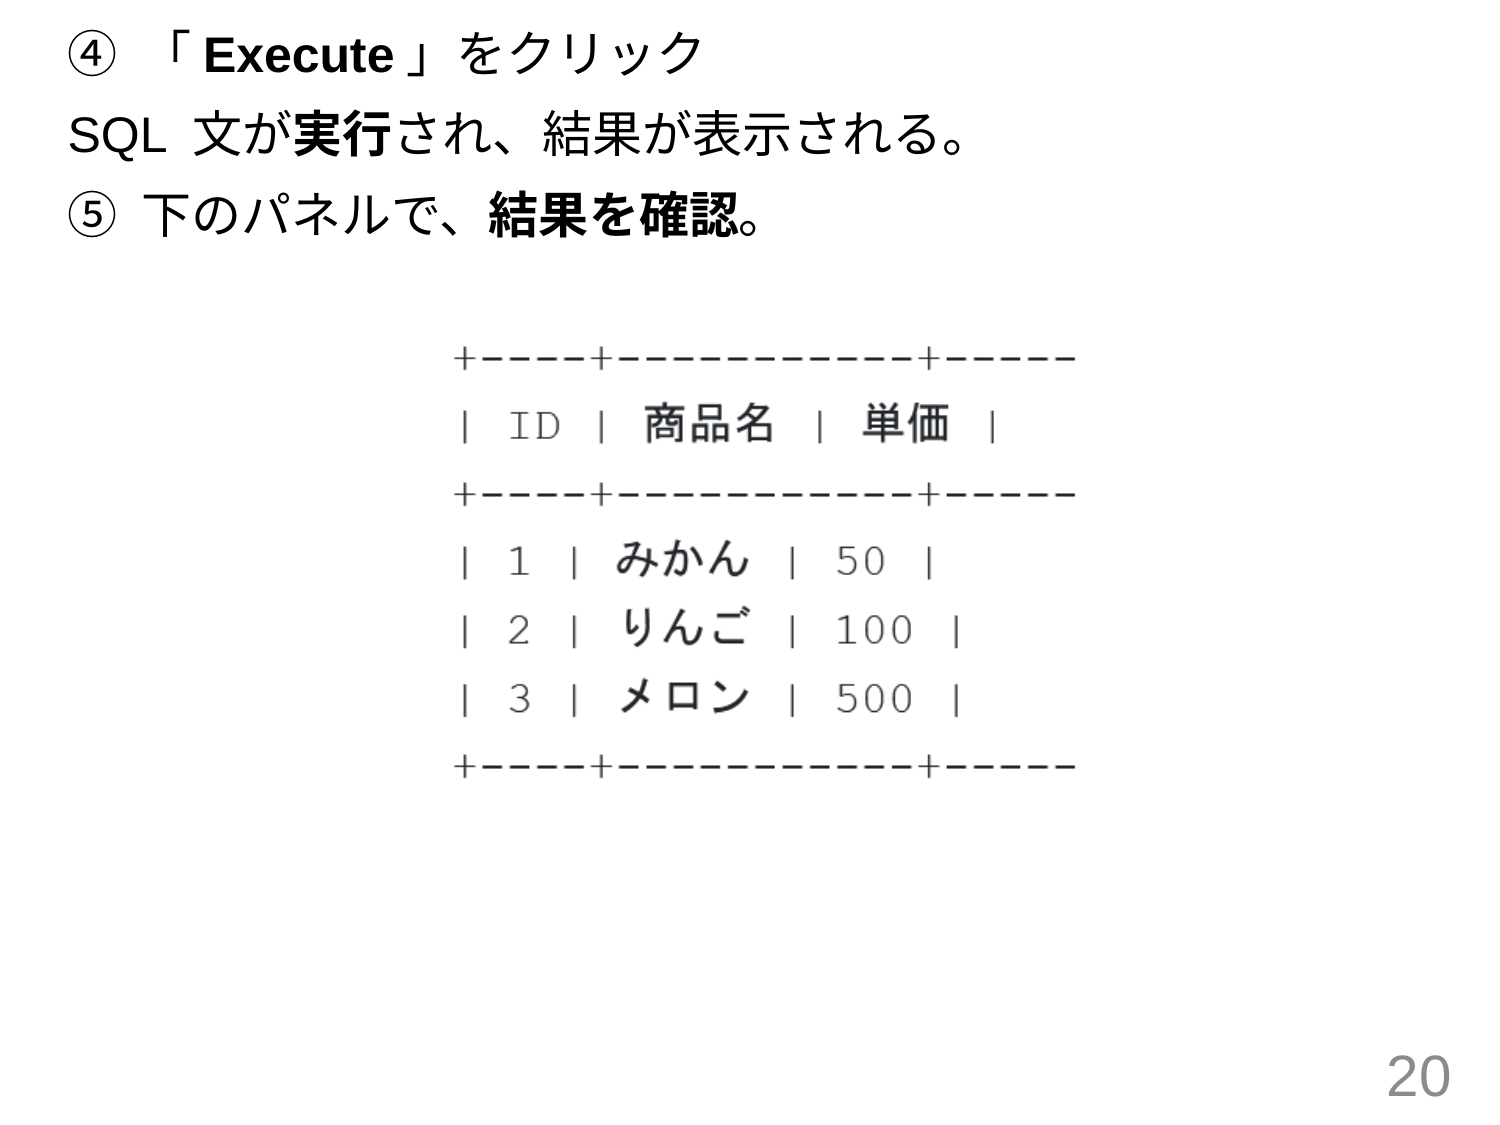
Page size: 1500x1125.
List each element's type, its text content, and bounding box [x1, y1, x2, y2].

slide_number 20 [1129, 1042, 1467, 1103]
list ④ 「Execute」をクリック SQL 文が実行され、結果が表示される。 ⑤ 下のパネルで、結果を確認。 [52, 14, 1441, 1030]
picture [417, 328, 1083, 797]
